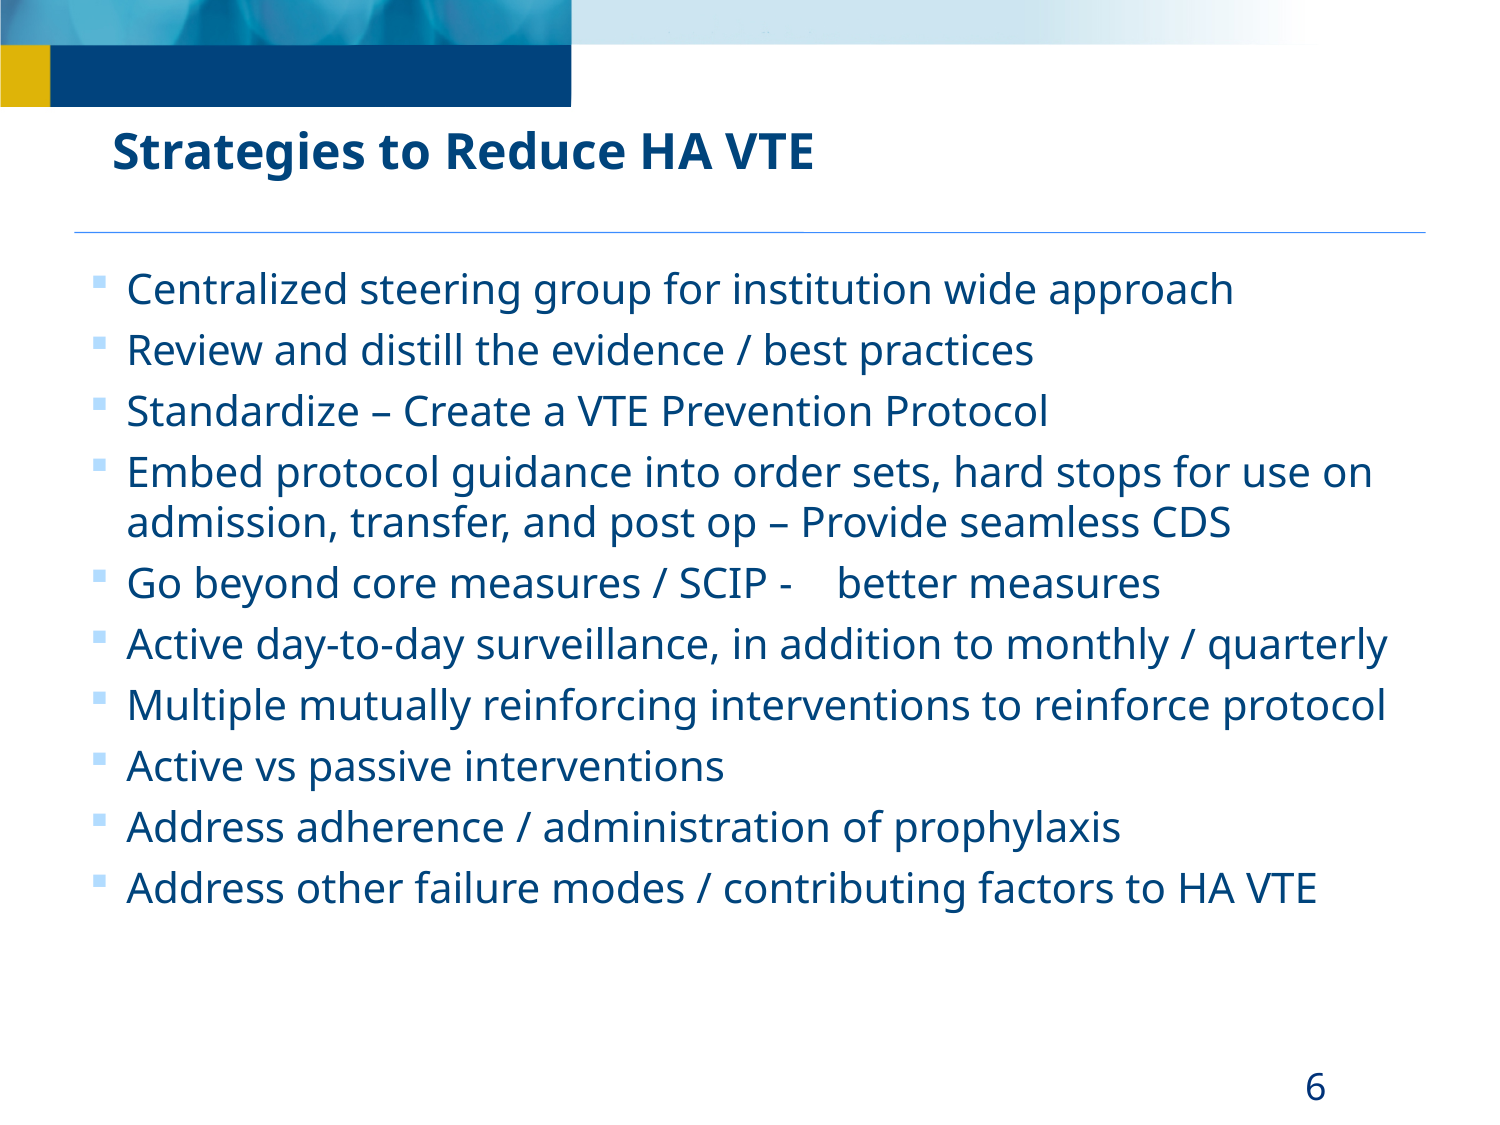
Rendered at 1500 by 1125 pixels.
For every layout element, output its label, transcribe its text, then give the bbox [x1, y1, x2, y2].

picture [0, 0, 1500, 1125]
list Centralized steering group for institution wide approach Review and distill the evidence / best practices Standardize – Create a VTE Prevention Protocol Embed protocol guidance into order sets, hard stops for use on admission, transfer, and post op – Provide seamless CDS Go beyond core measures / SCIP - better measures Active day-to-day surveillance, in addition to monthly / quarterly Multiple mutually reinforcing interventions to reinforce protocol Active vs passive interventions Address adherence / administration of prophylaxis Address other failure modes / contributing factors to HA VTE [75, 255, 1425, 1014]
text_box 6 [1290, 1055, 1464, 1116]
title Strategies to Reduce HA VTE [97, 111, 1448, 227]
